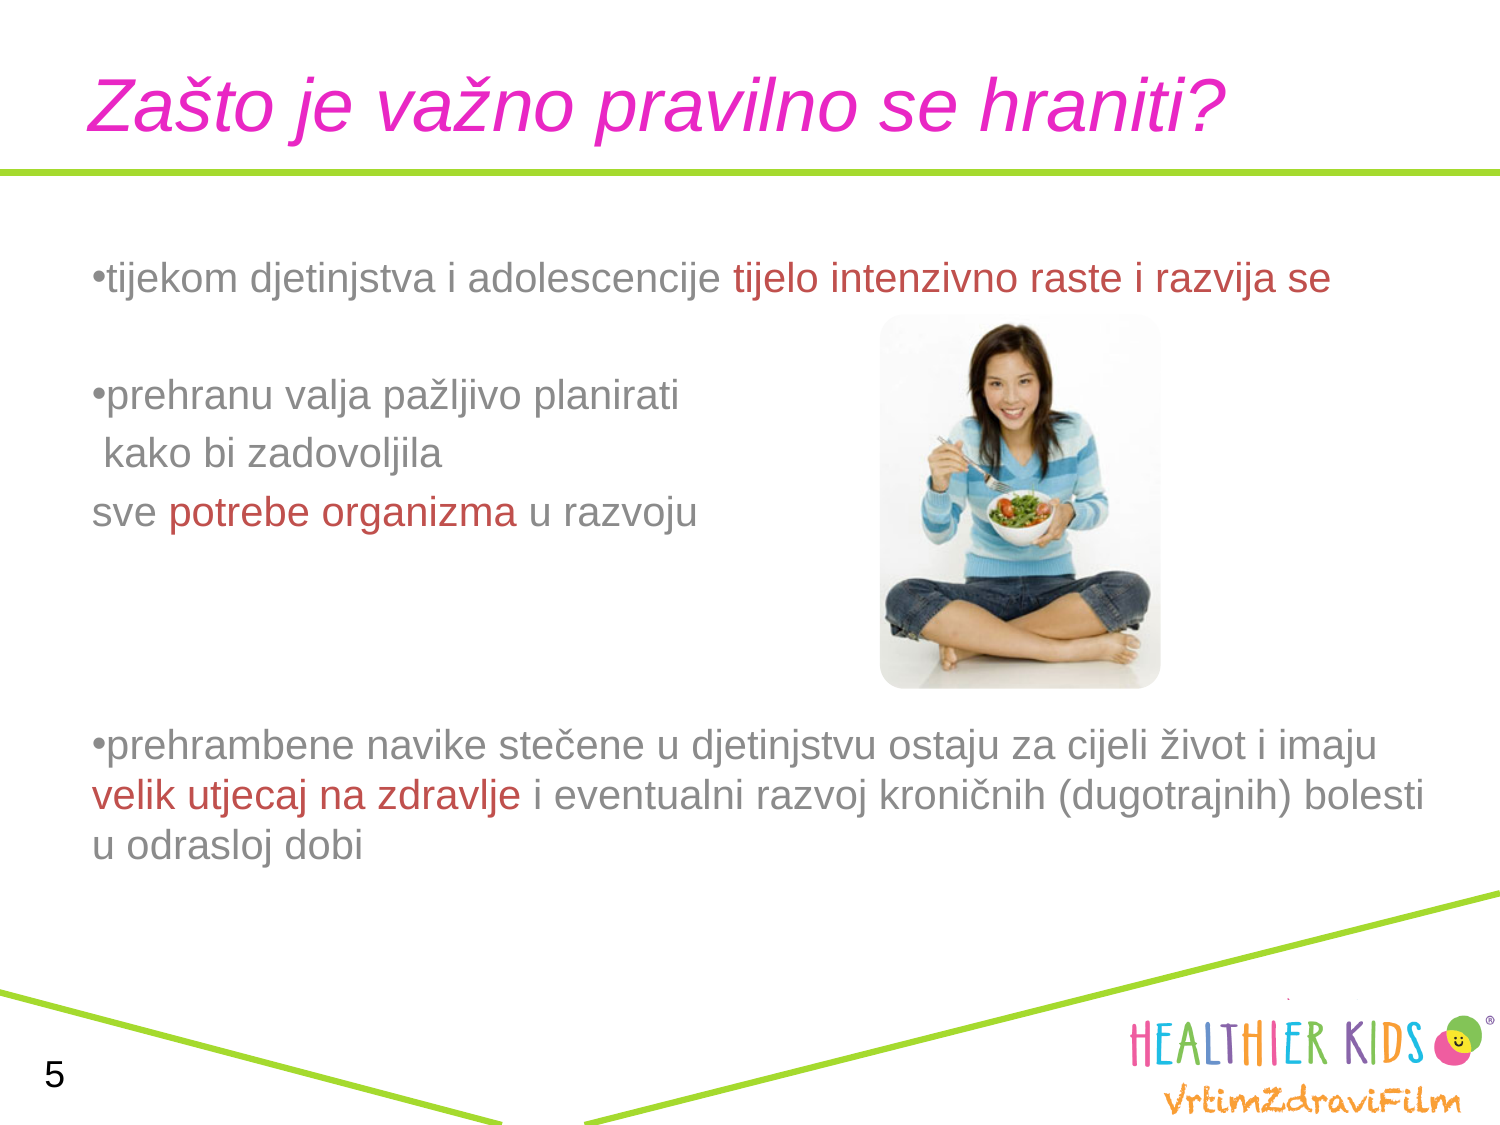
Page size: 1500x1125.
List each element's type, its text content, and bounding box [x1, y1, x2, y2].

picture [879, 314, 1161, 689]
subtitle tijekom djetinjstva i adolescencije tijelo intenzivno raste i razvija se prehranu valja pažljivo planirati kako bi zadovoljila sve potrebe organizma u razvoju prehrambene navike stečene u djetinjstvu ostaju za cijeli život i imaju velik utjecaj na zdravlje i eventualni razvoj kroničnih (dugotrajnih) bolesti u odrasloj dobi [76, 243, 1459, 929]
picture [1118, 992, 1500, 1124]
slide_number 5 [29, 1042, 380, 1103]
title Zašto je važno pravilno se hraniti? [73, 7, 1424, 195]
